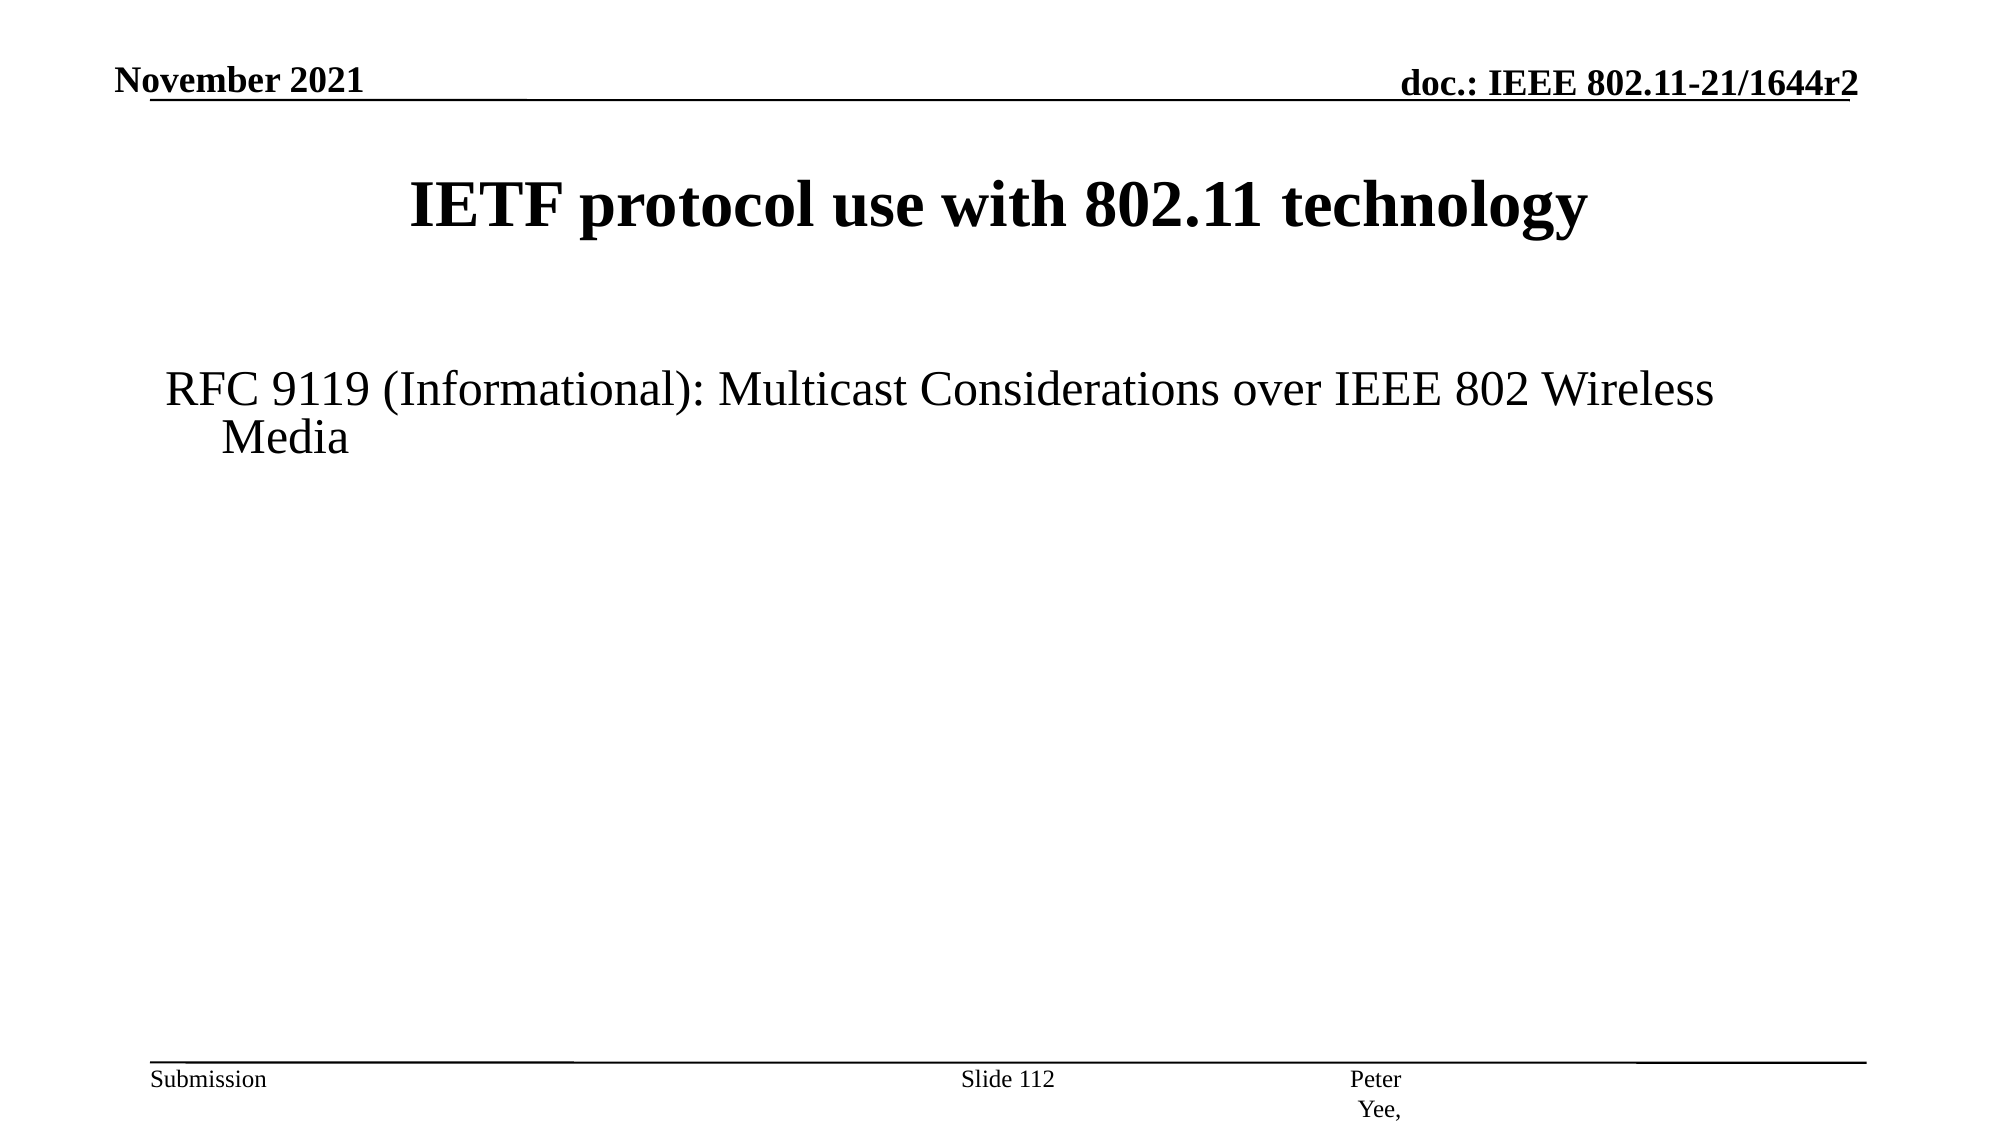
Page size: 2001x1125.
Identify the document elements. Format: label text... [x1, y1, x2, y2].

footer Peter Yee, AKAYLA [1324, 1061, 1402, 1125]
list RFC 9119 (Informational): Multicast Considerations over IEEE 802 Wireless Media [149, 324, 1850, 1000]
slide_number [114, 0, 426, 101]
slide_number Slide 112 [950, 1061, 1067, 1123]
title IETF protocol use with 802.11 technology [149, 112, 1850, 288]
